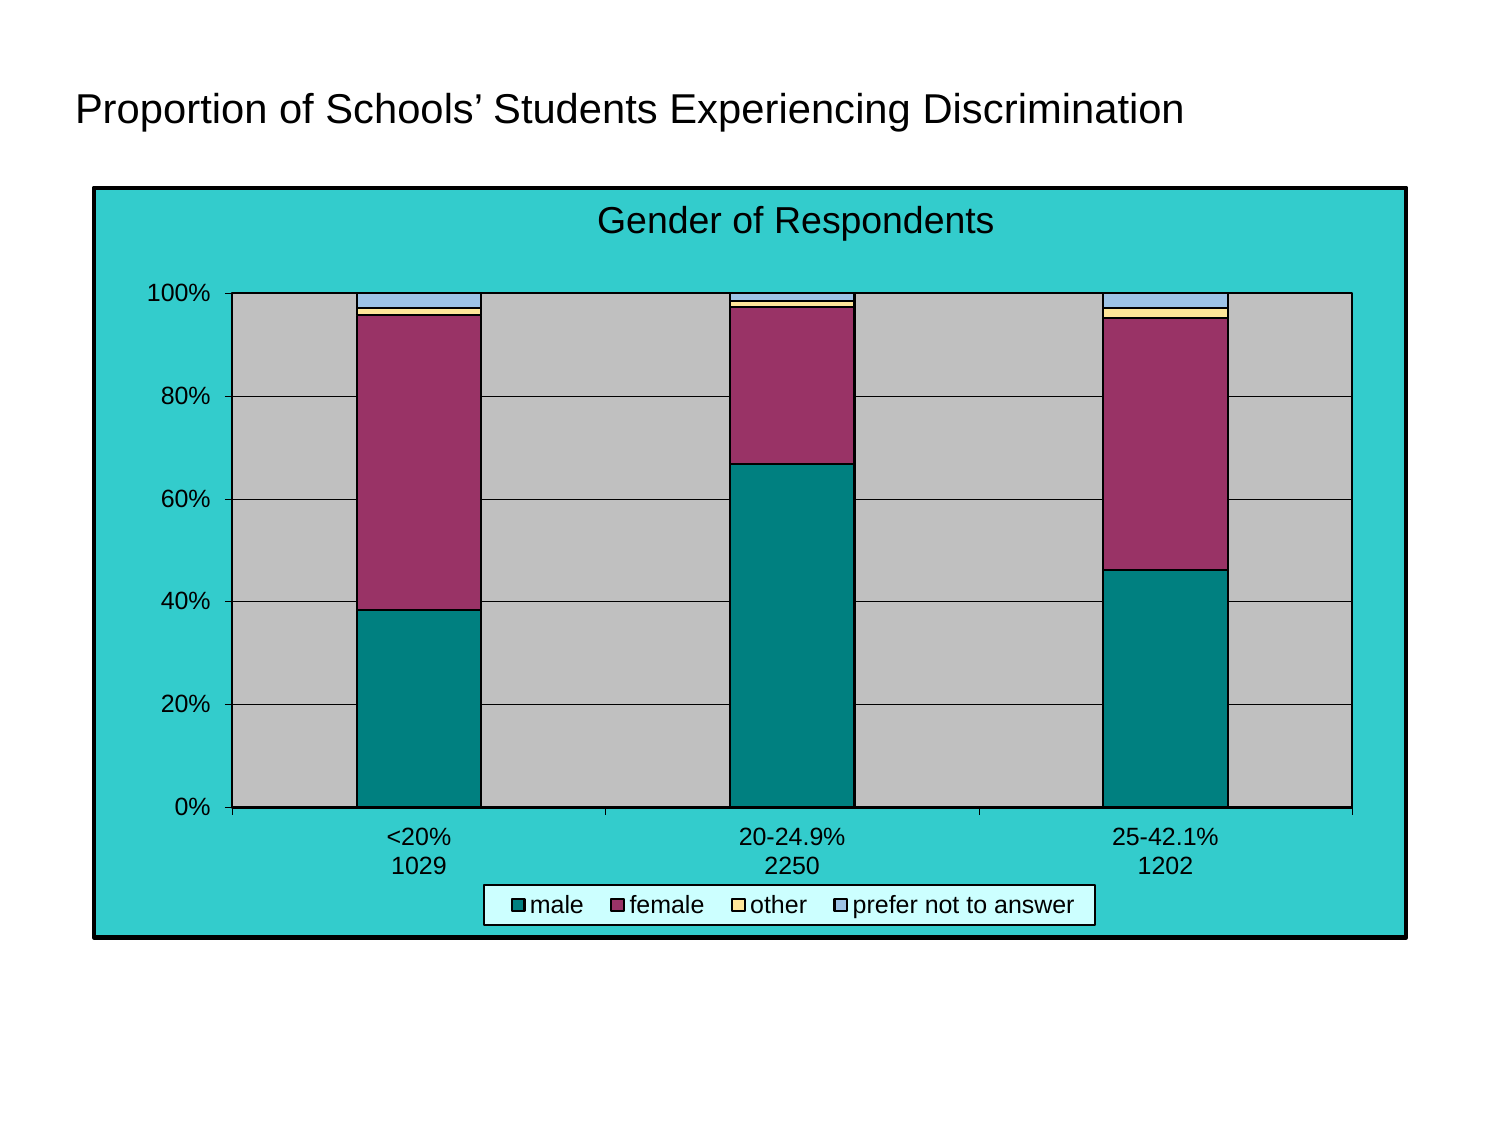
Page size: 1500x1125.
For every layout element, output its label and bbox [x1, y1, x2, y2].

picture [91, 185, 1409, 940]
